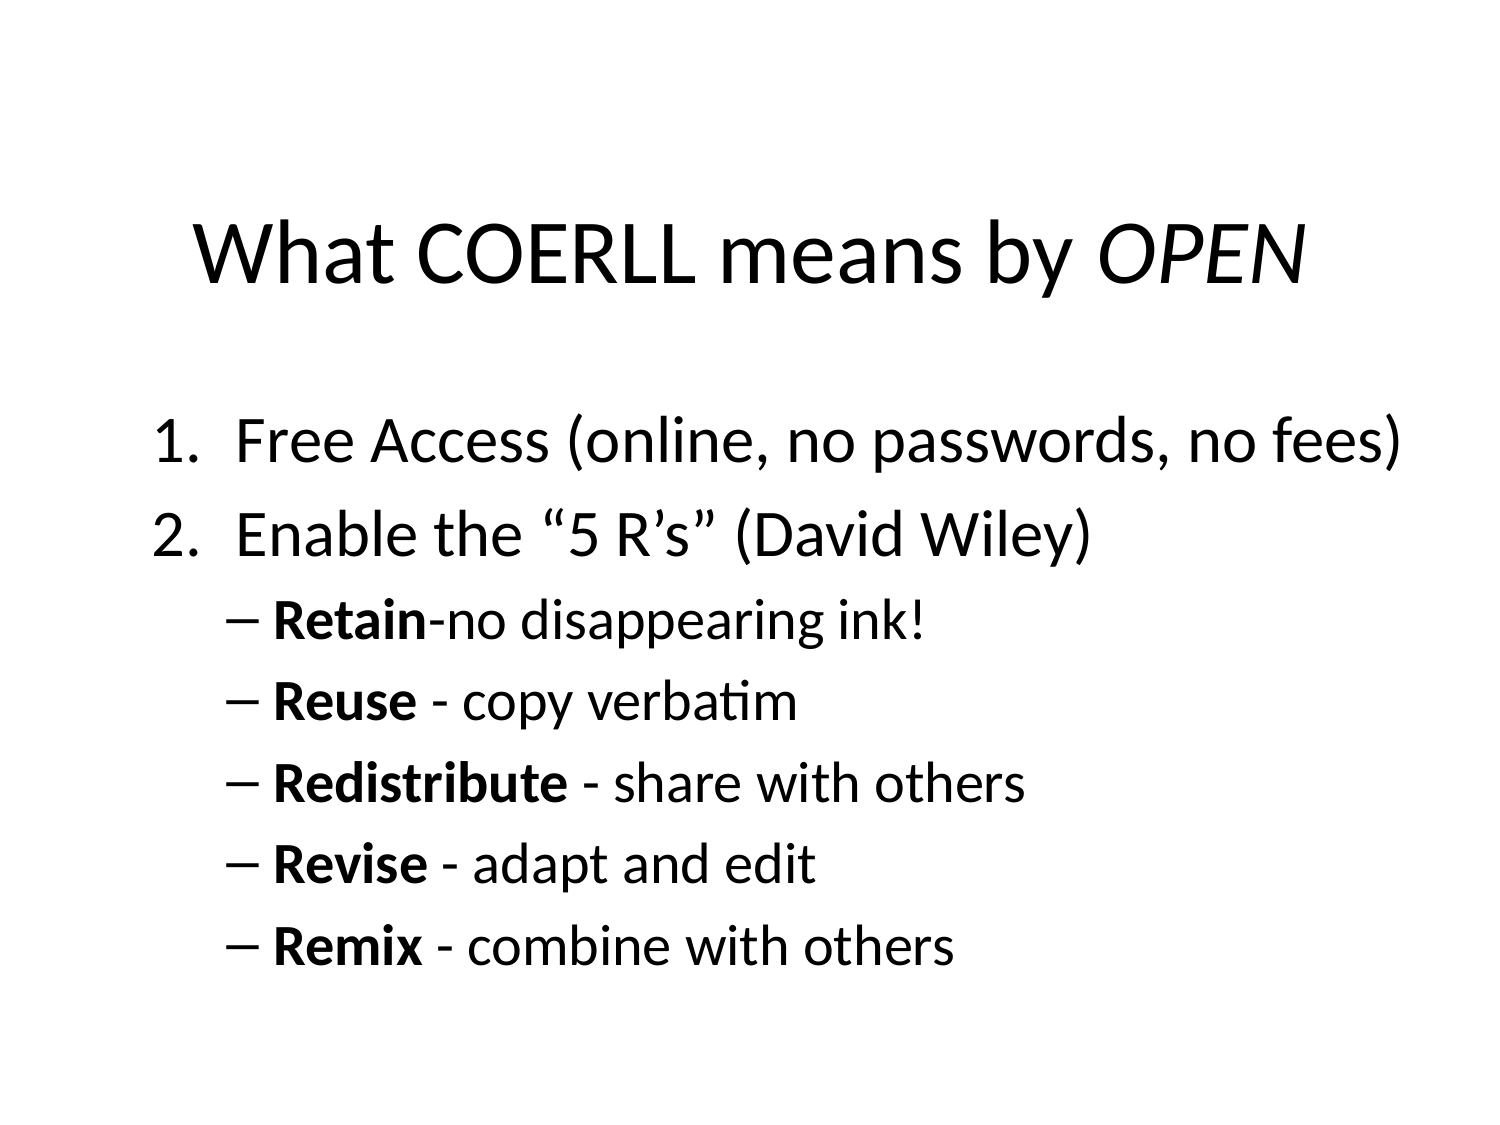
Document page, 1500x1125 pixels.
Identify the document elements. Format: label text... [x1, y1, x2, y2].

title What COERLL means by OPEN [75, 174, 1425, 319]
list Free Access (online, no passwords, no fees) Enable the “5 R’s” (David Wiley) Retain-no disappearing ink! Reuse - copy verbatim Redistribute - share with others Revise - adapt and edit Remix - combine with others [136, 294, 1425, 1005]
